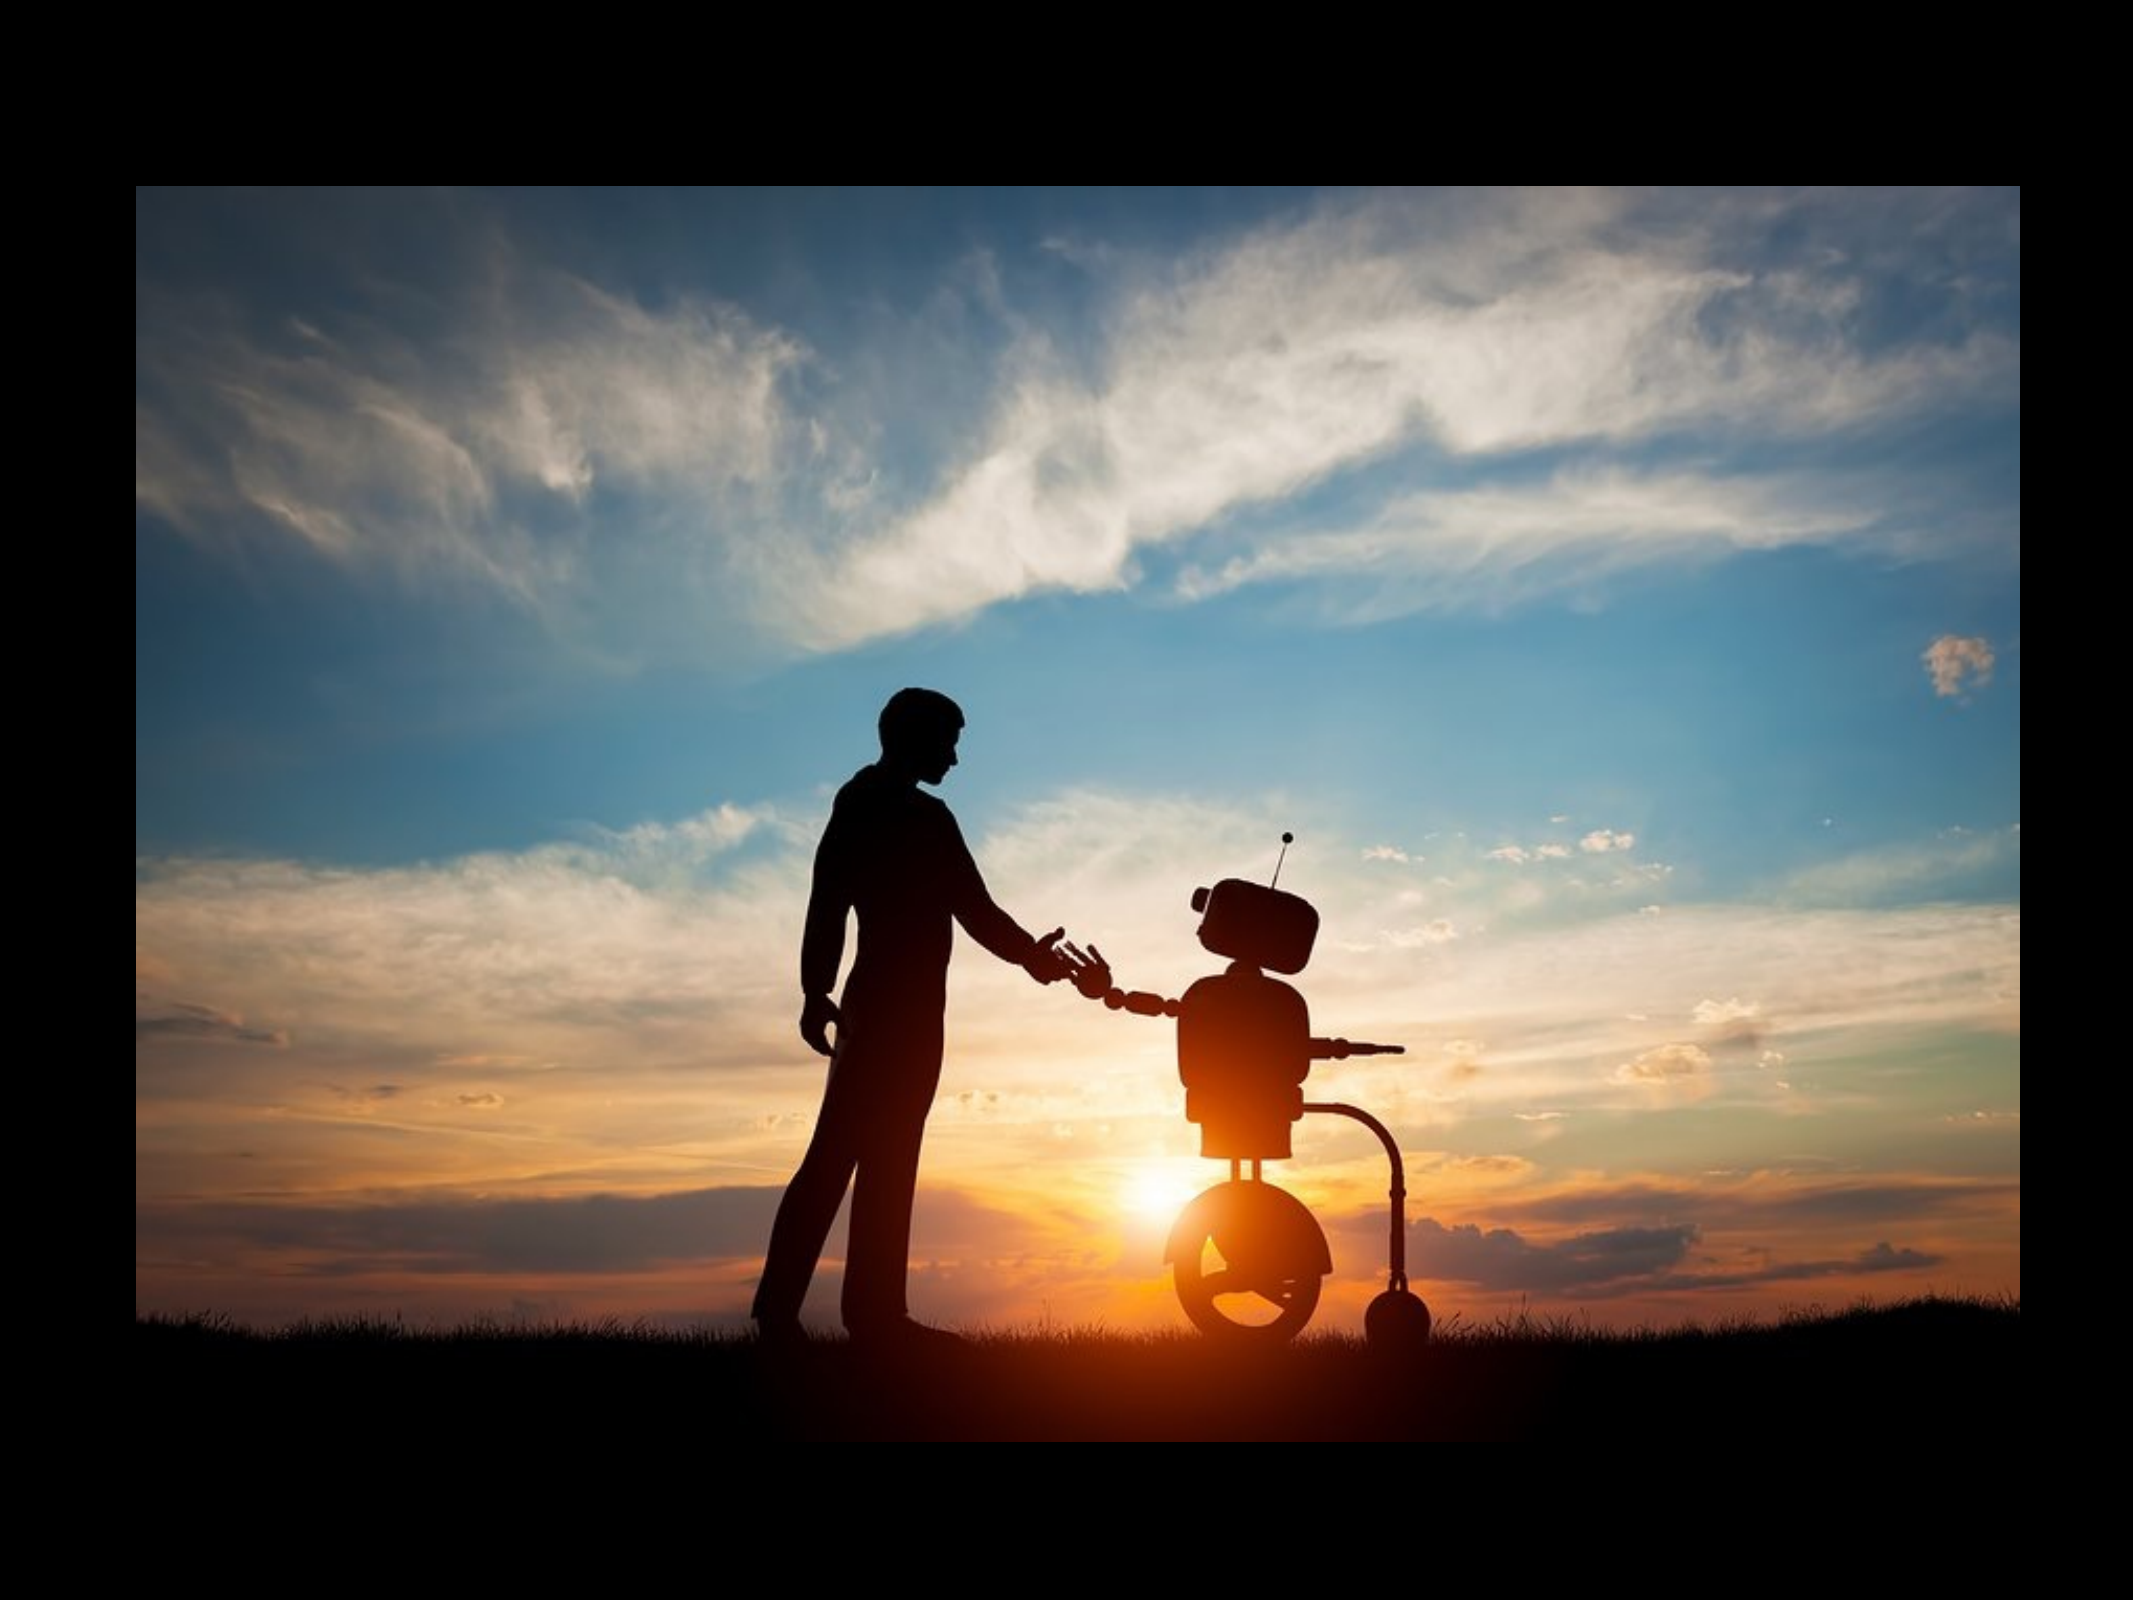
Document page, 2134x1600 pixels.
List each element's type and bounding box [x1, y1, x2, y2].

picture [136, 185, 2020, 1442]
